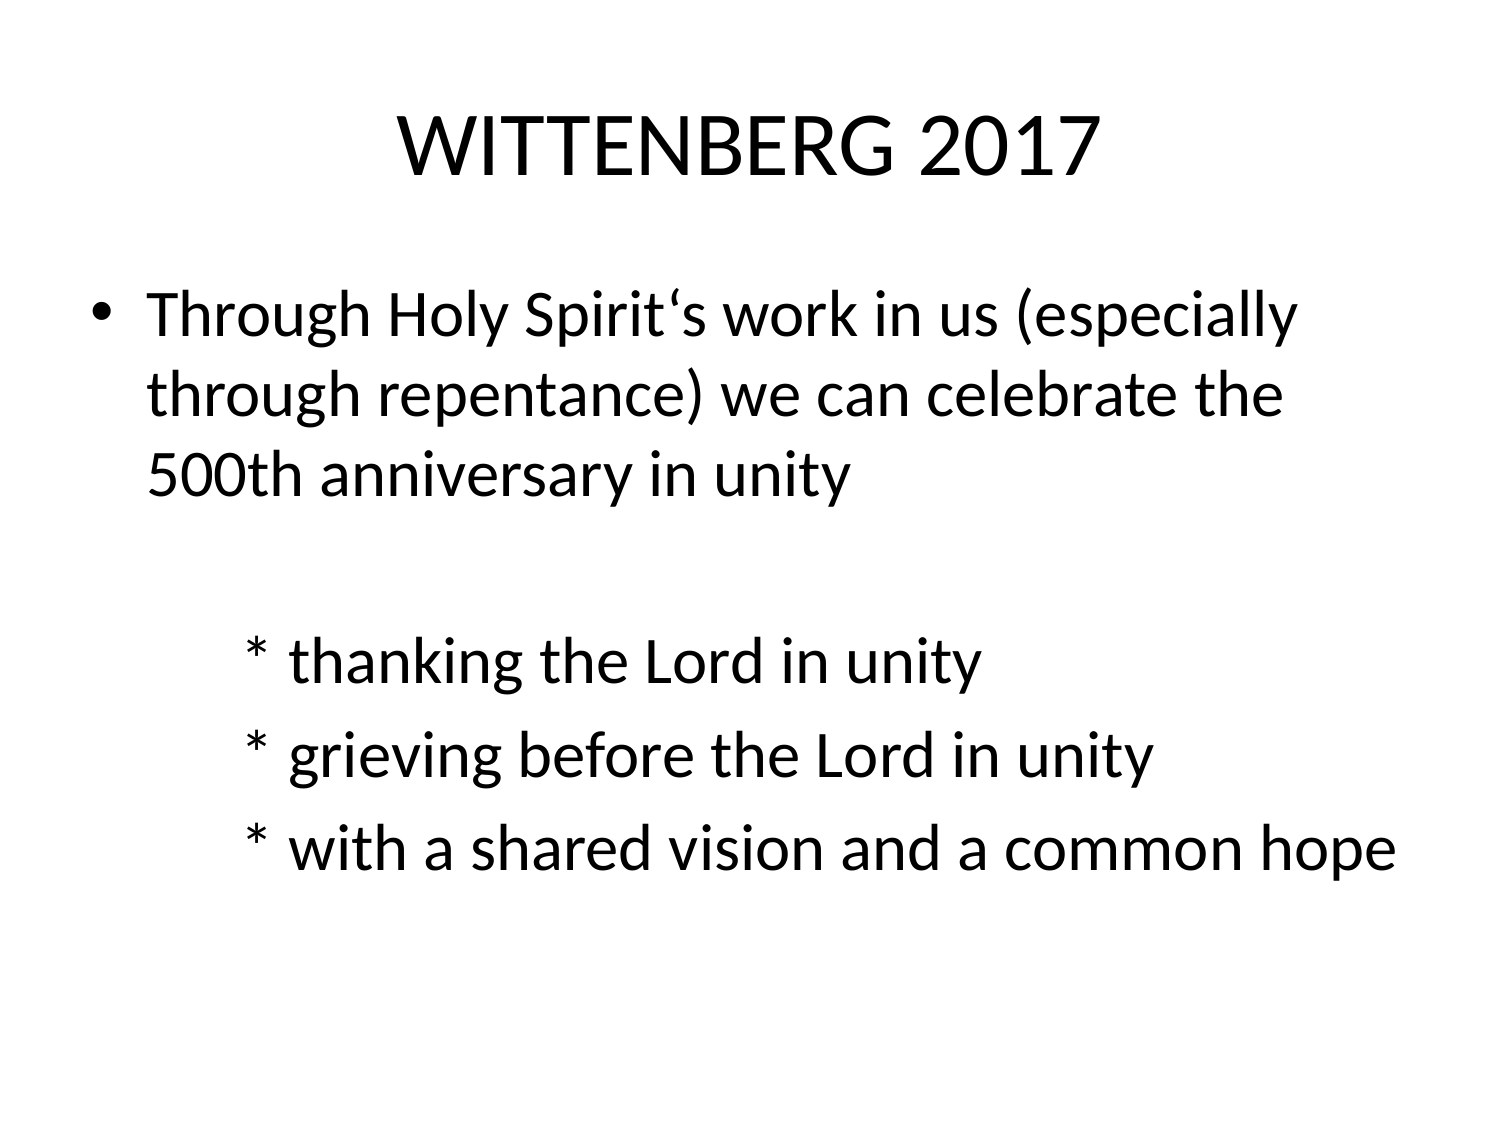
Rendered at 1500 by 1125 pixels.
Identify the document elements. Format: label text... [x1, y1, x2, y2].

title WITTENBERG 2017 [75, 45, 1425, 233]
list Through Holy Spirit‘s work in us (especially through repentance) we can celebrate the 500th anniversary in unity * thanking the Lord in unity * grieving before the Lord in unity * with a shared vision and a common hope [75, 262, 1425, 1005]
